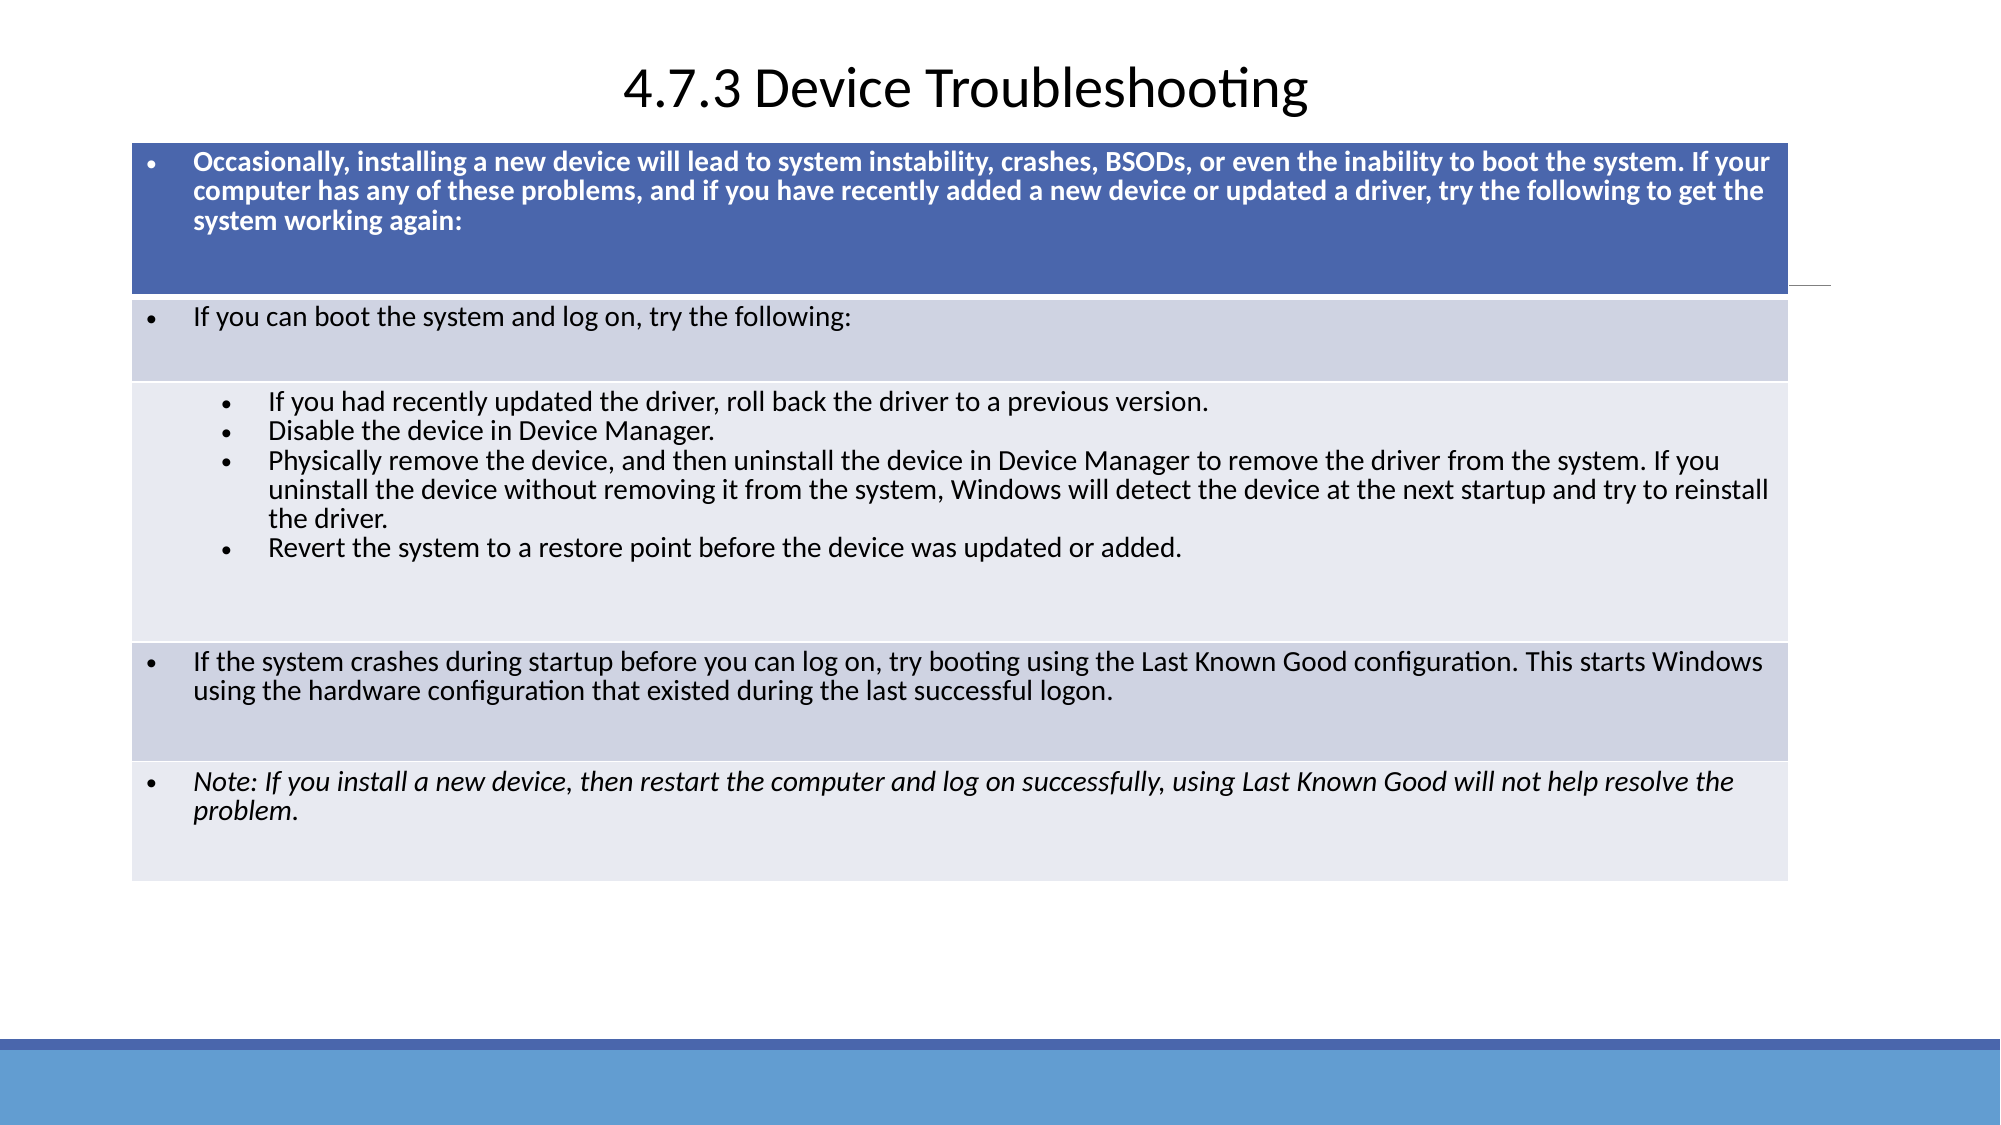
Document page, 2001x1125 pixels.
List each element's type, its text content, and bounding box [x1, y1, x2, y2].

table_cell If you had recently updated the driver, roll back the driver to a previous version. Disable the device in Device Manager. Physically remove the device, and then uninstall the device in Device Manager to remove the driver from the system. If you uninstall the device without removing it from the system, Windows will detect the device at the next startup and try to reinstall the driver. Revert the system to a restore point before the device was updated or added. [132, 383, 1788, 641]
text_box 4.7.3 Device Troubleshooting [278, 41, 1655, 127]
table_header Occasionally, installing a new device will lead to system instability, crashes, BSODs, or even the inability to boot the system. If your computer has any of these problems, and if you have recently added a new device or updated a driver, try the following to get the system working again: [132, 143, 1788, 294]
table_cell Note: If you install a new device, then restart the computer and log on successfully, using Last Known Good will not help resolve the problem. [132, 762, 1788, 881]
table_cell If the system crashes during startup before you can log on, try booting using the Last Known Good configuration. This starts Windows using the hardware configuration that existed during the last successful logon. [132, 643, 1788, 761]
table_cell If you can boot the system and log on, try the following: [132, 300, 1788, 381]
